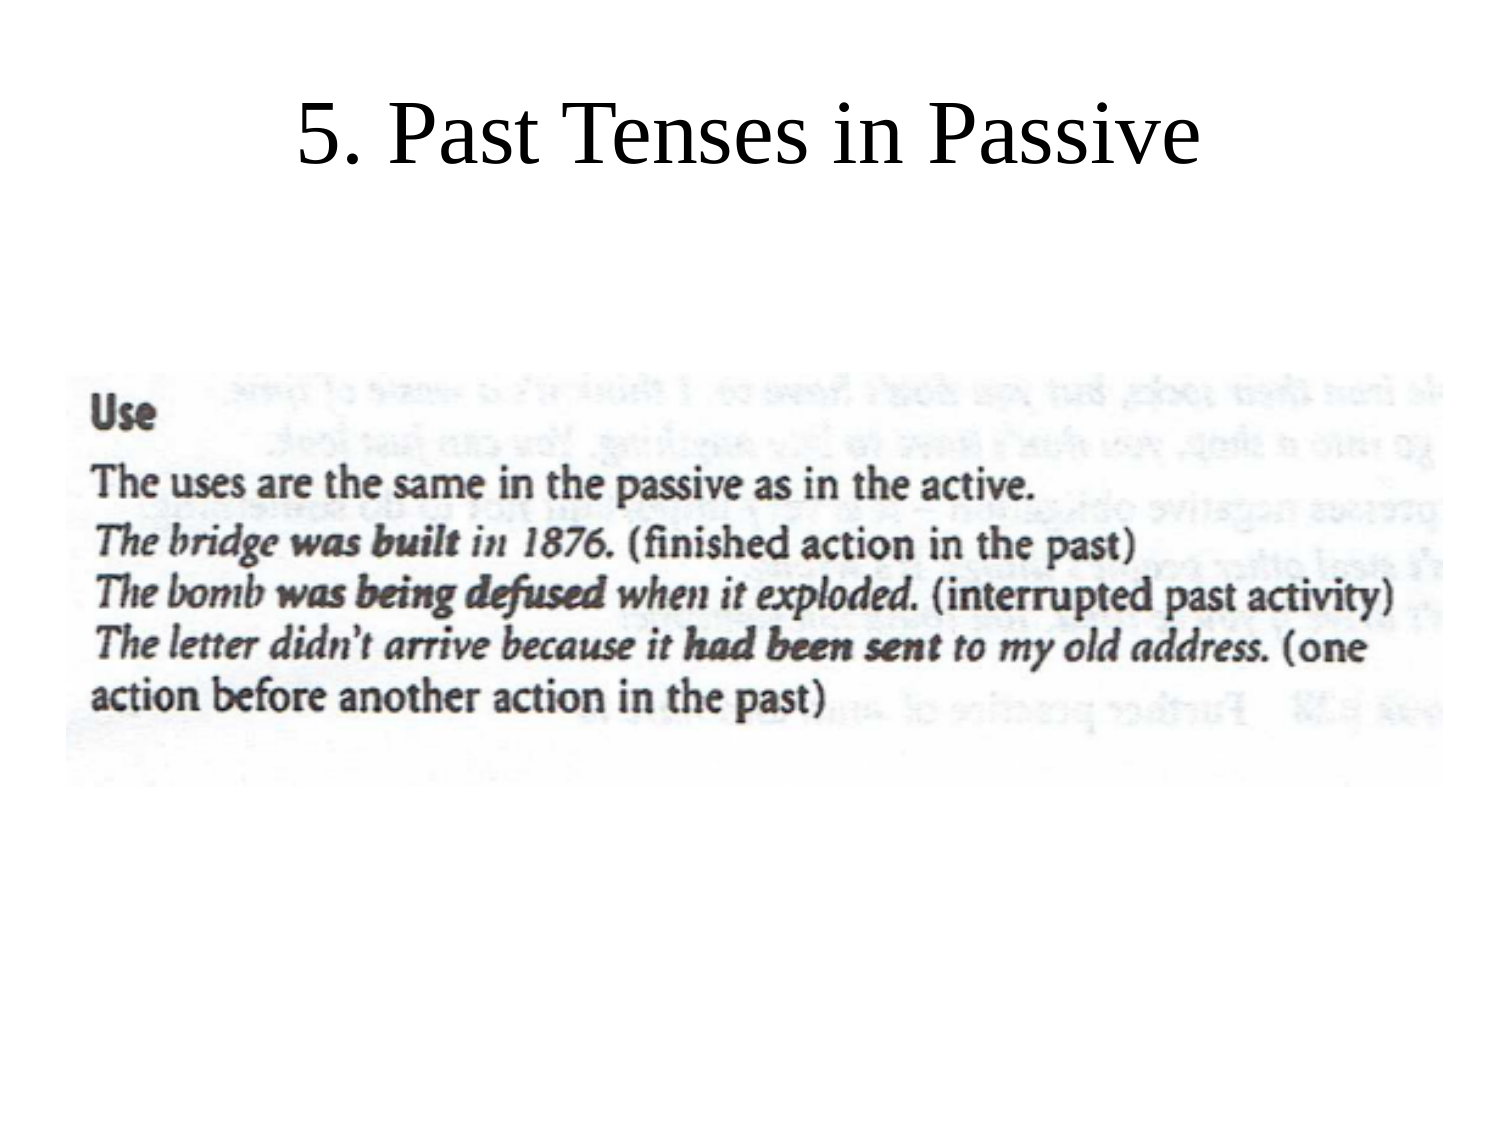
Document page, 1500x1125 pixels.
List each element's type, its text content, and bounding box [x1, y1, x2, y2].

picture [66, 372, 1444, 787]
text_box 5. Past Tenses in Passive [74, 72, 1425, 183]
